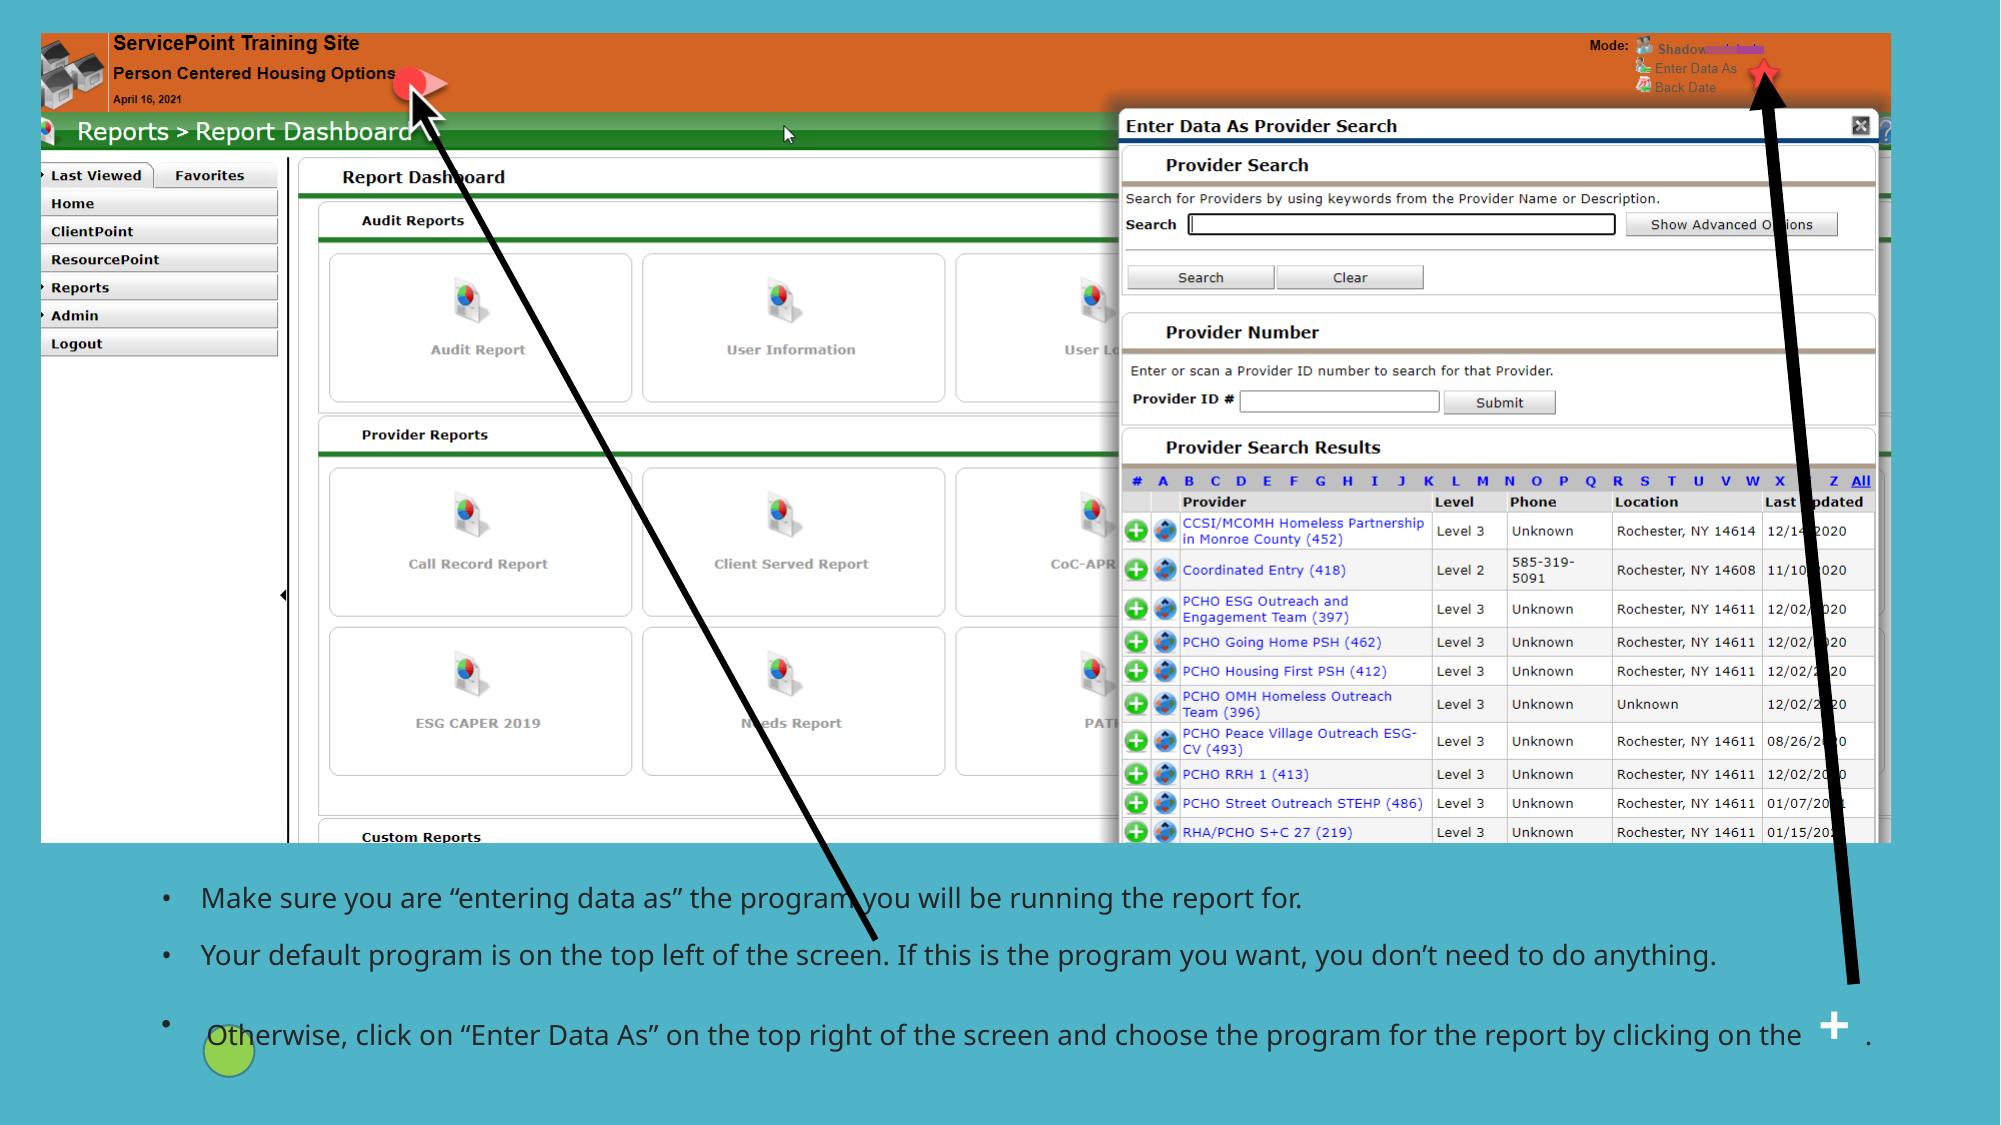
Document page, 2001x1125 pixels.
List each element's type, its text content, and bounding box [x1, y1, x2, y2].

list • Make sure you are “entering data as” the program you will be running the report for. • Your default program is on the top left of the screen. If this is the program you want, you don’t need to do anything. Otherwise, click on “Enter Data As” on the top right of the screen and choose the program for the report by clicking on the + . [146, 877, 1957, 1092]
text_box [422, 115, 876, 941]
picture [40, 33, 1892, 843]
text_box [1764, 71, 1854, 985]
